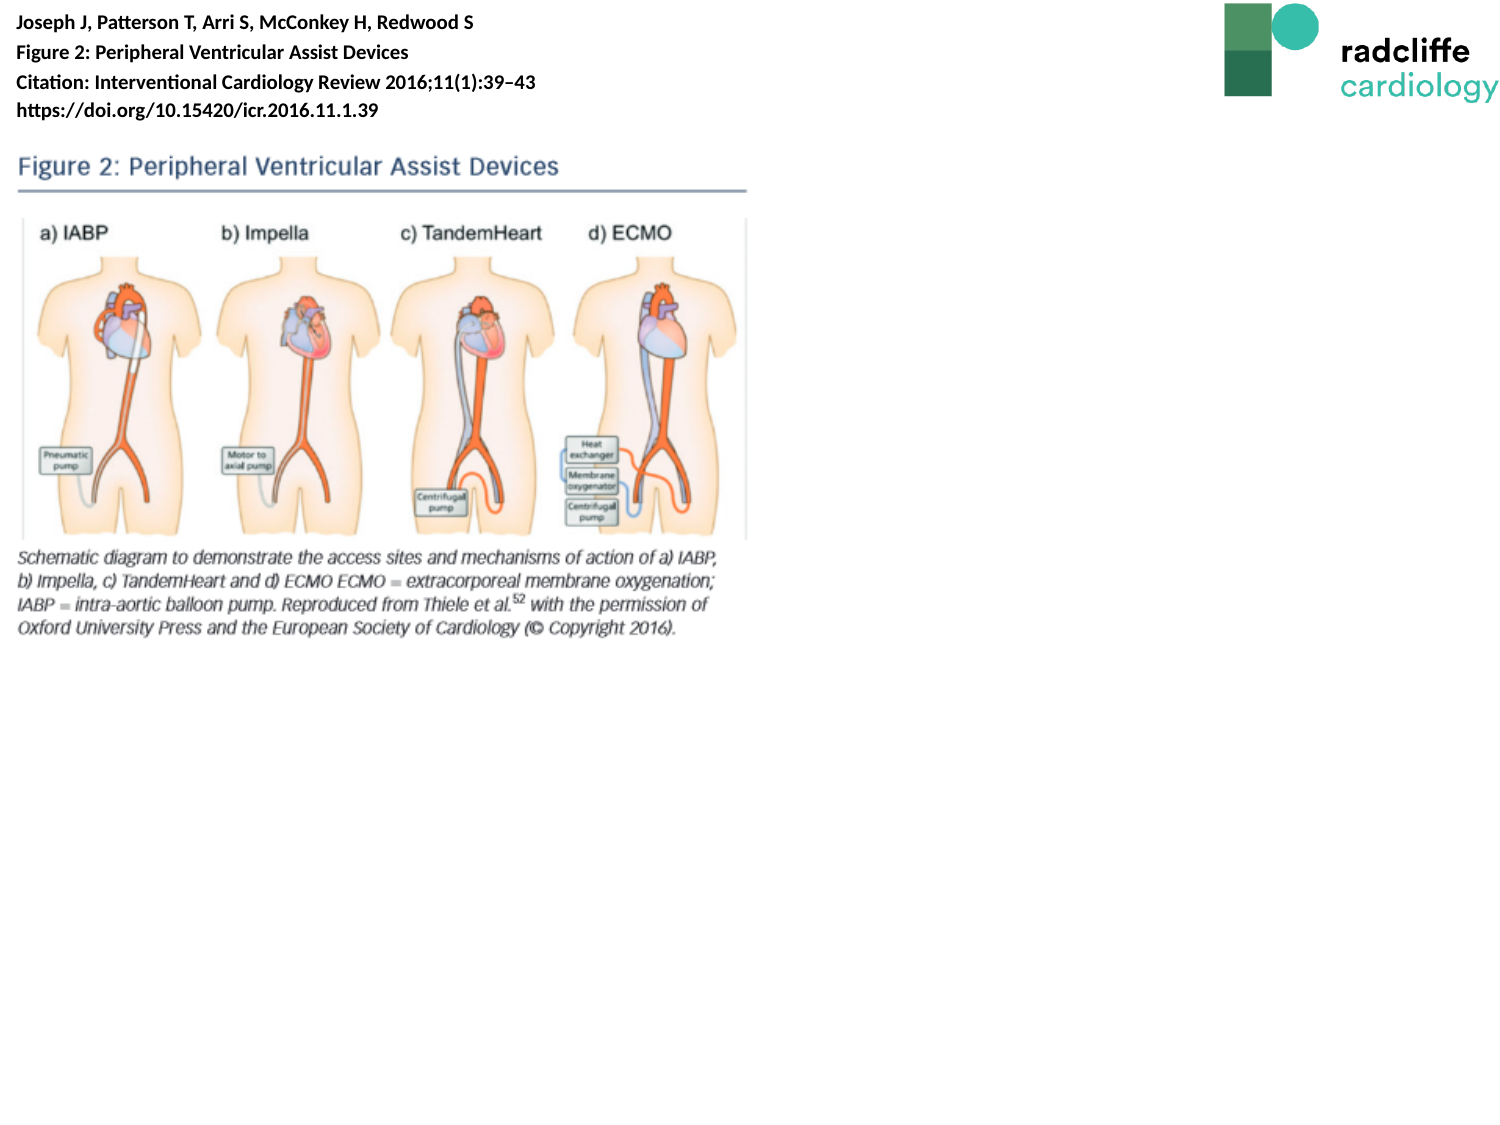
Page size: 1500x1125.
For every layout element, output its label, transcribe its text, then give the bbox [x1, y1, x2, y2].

text_box Joseph J, Patterson T, Arri S, McConkey H, Redwood S [1, 1, 939, 31]
picture [1224, 1, 1499, 104]
picture [1, 124, 771, 654]
text_box Figure 2: Peripheral Ventricular Assist Devices [1, 31, 1224, 60]
text_box Citation: Interventional Cardiology Review 2016;11(1):39–43 [1, 60, 1224, 89]
text_box https://doi.org/10.15420/icr.2016.11.1.39 [1, 89, 1500, 129]
